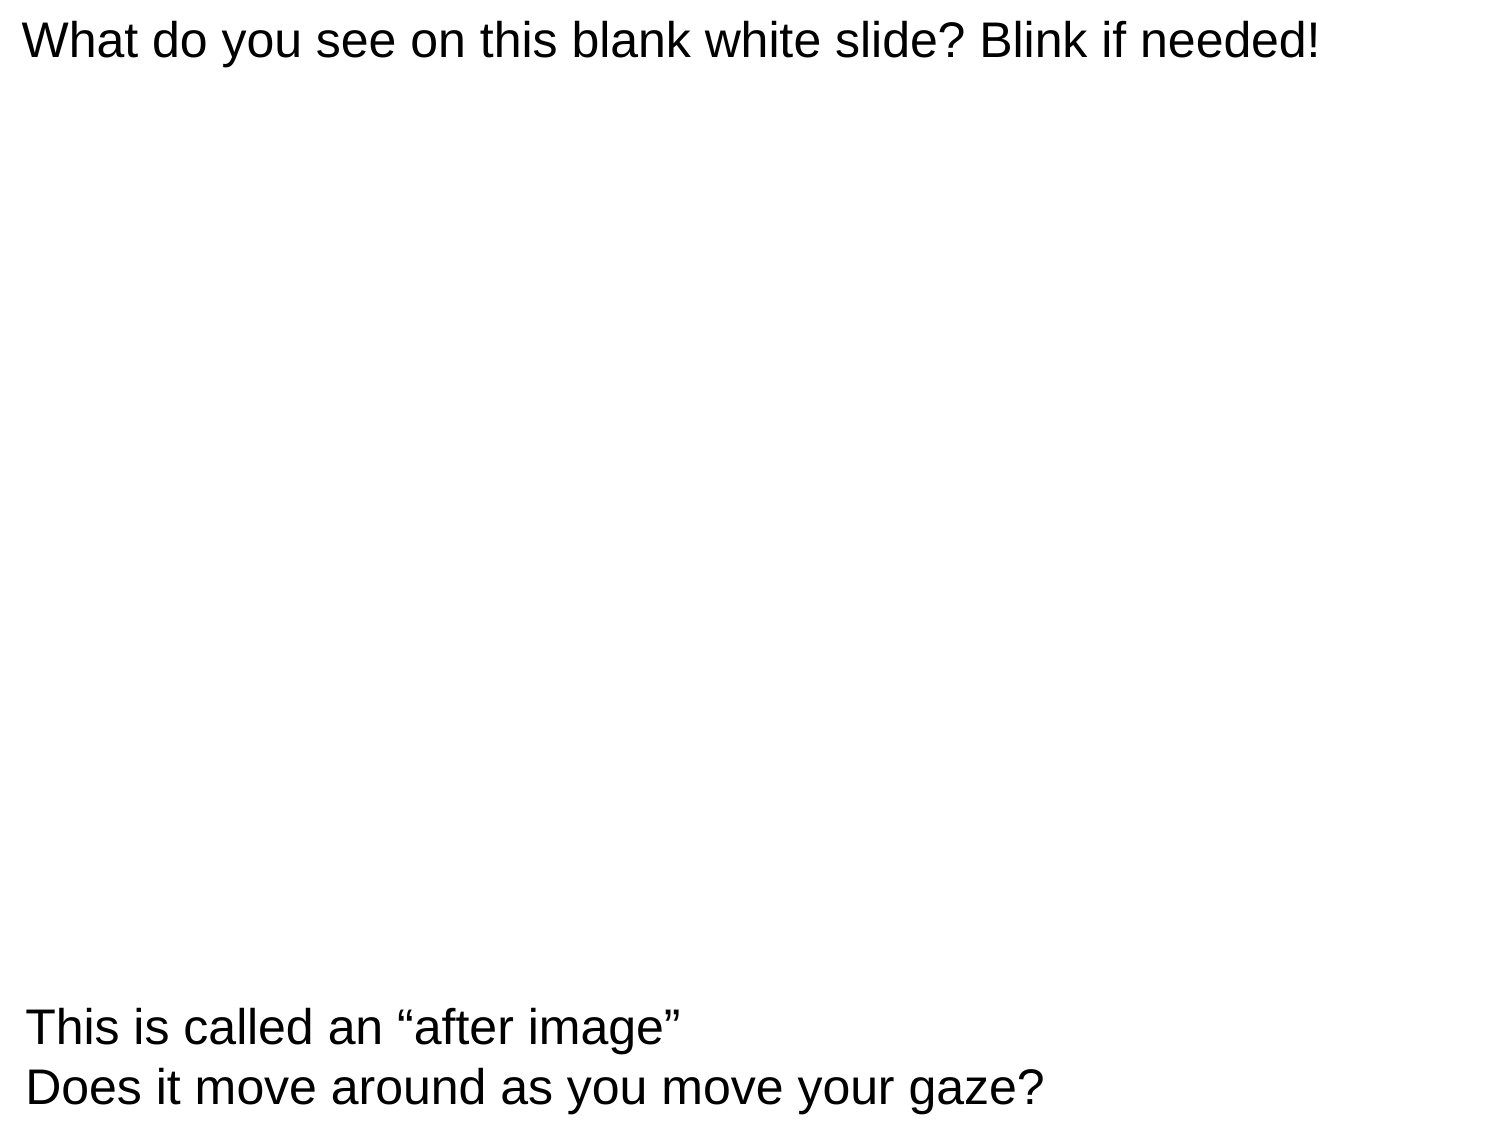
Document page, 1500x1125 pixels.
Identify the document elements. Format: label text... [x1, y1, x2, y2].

text_box What do you see on this blank white slide? Blink if needed! [6, 0, 1337, 75]
text_box This is called an “after image” Does it move around as you move your gaze? [10, 987, 1061, 1123]
